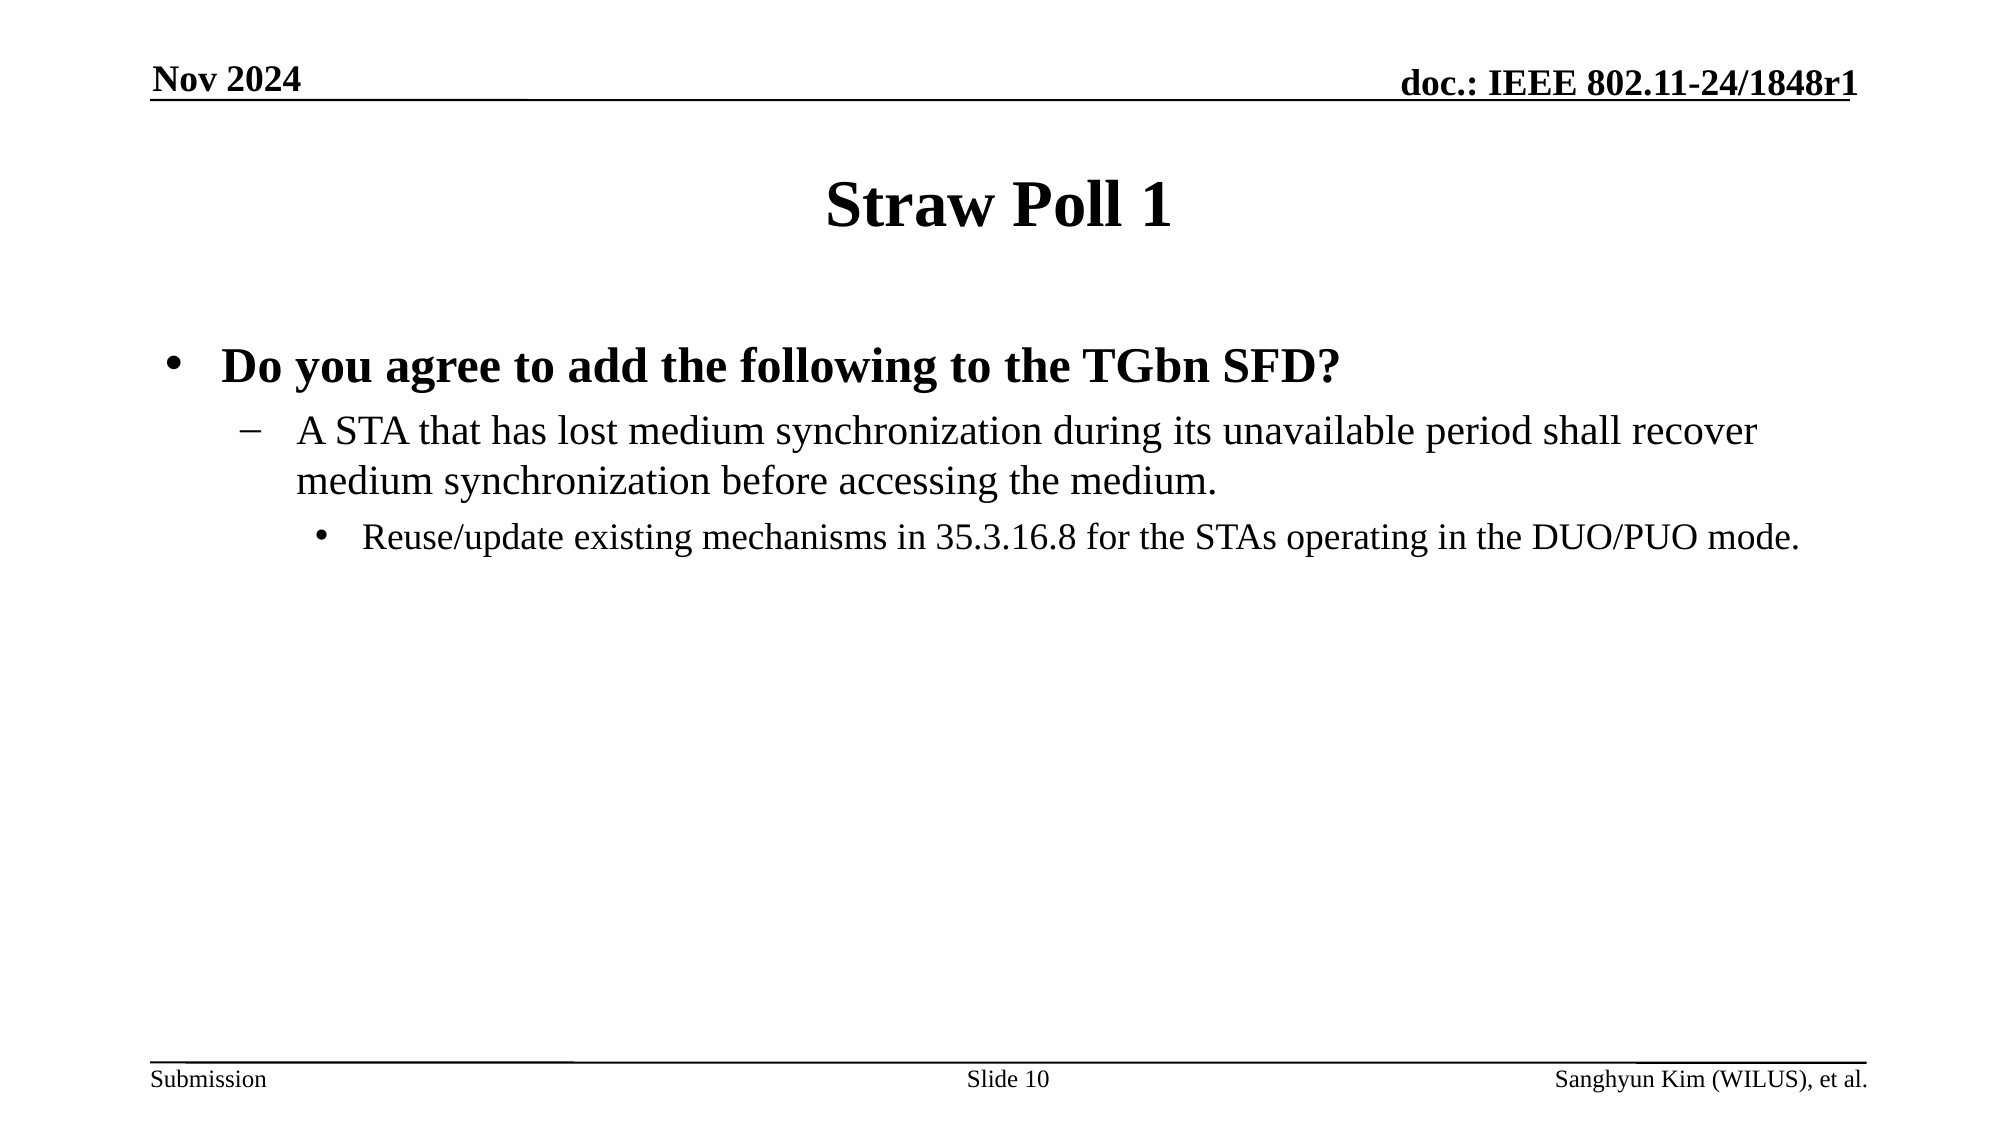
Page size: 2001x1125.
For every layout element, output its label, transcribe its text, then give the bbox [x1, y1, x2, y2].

title Straw Poll 1 [149, 112, 1850, 288]
slide_number Slide 10 [950, 1061, 1067, 1123]
footer Sanghyun Kim (WILUS), et al. [1171, 1061, 1869, 1093]
list Do you agree to add the following to the TGbn SFD? A STA that has lost medium synchronization during its unavailable period shall recover medium synchronization before accessing the medium. Reuse/update existing mechanisms in 35.3.16.8 for the STAs operating in the DUO/PUO mode. [149, 324, 1850, 1000]
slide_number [152, 54, 563, 100]
